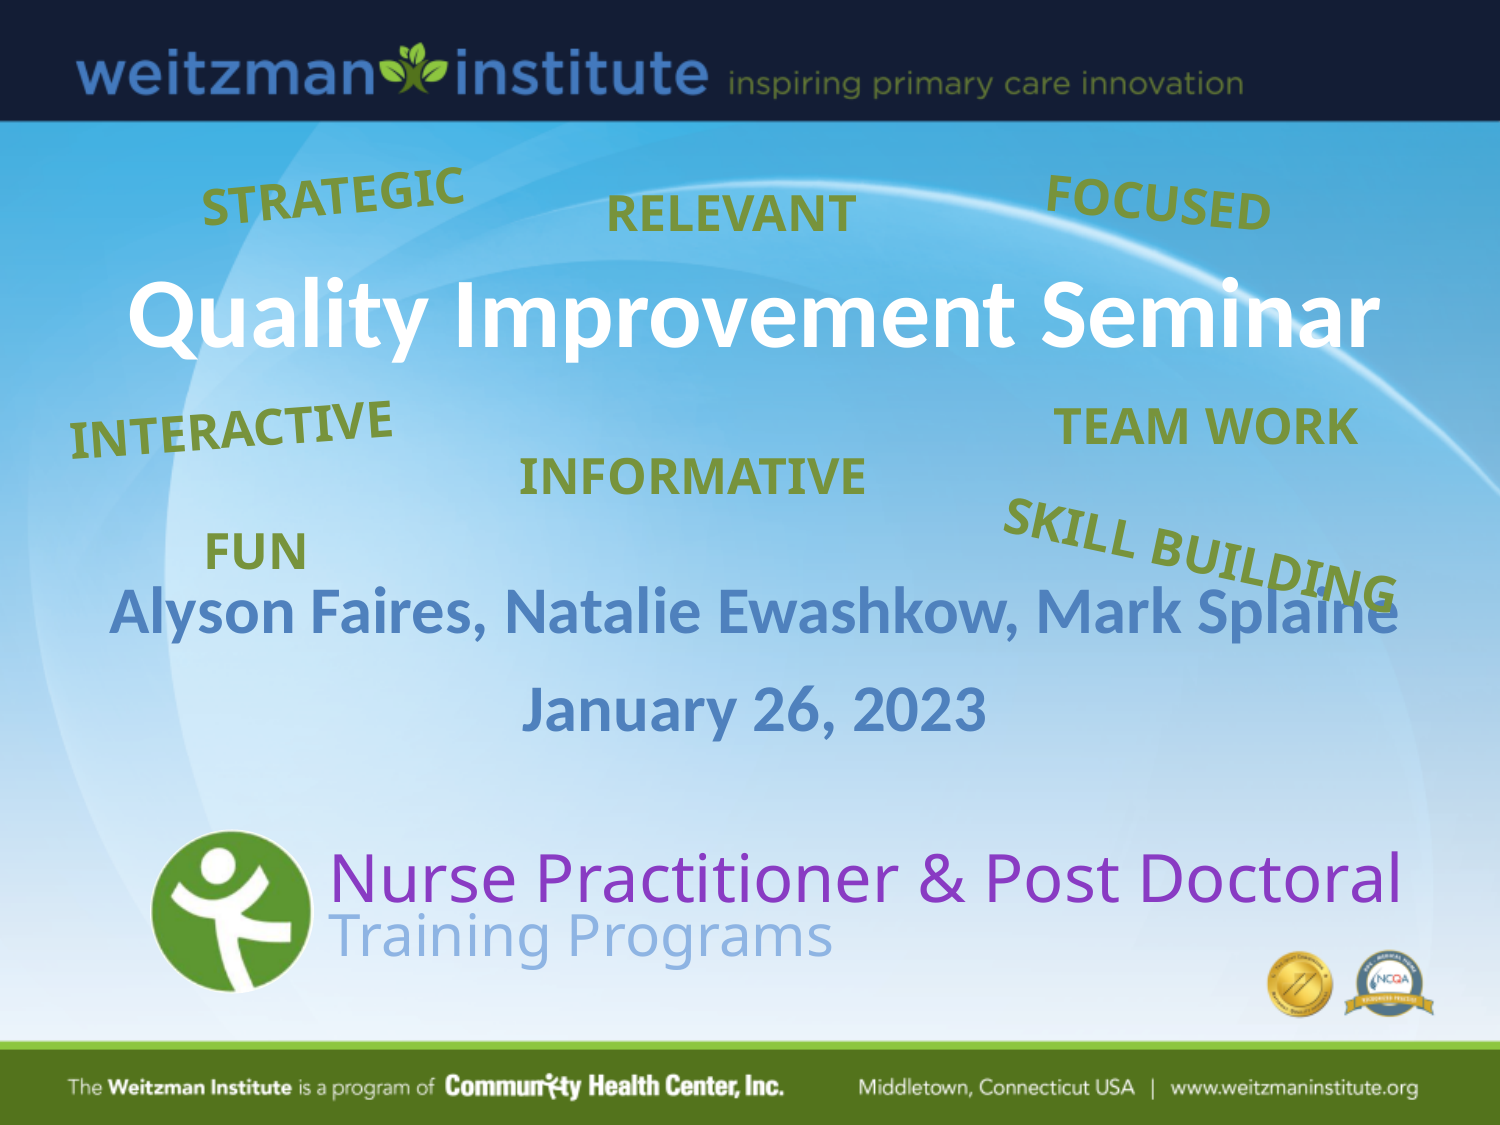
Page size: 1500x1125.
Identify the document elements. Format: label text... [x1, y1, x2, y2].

text_box SKILL BUILDING [980, 471, 1424, 637]
text_box FOCUSED [942, 143, 1381, 260]
text_box STRATEGIC [112, 137, 552, 252]
text_box Nurse Practitioner & Post Doctoral [314, 828, 1500, 923]
text_box TEAM WORK [987, 387, 1425, 463]
text_box RELEVANT [512, 174, 950, 249]
picture [0, 0, 1500, 1125]
text_box Training Programs [318, 891, 1244, 976]
text_box INTERACTIVE [11, 374, 453, 481]
text_box INFORMATIVE [474, 437, 913, 513]
text_box Quality Improvement Seminar Alyson Faires, Natalie Ewashkow, Mark Splaine January 26, 2023 [47, 168, 1463, 853]
text_box FUN [37, 511, 475, 587]
